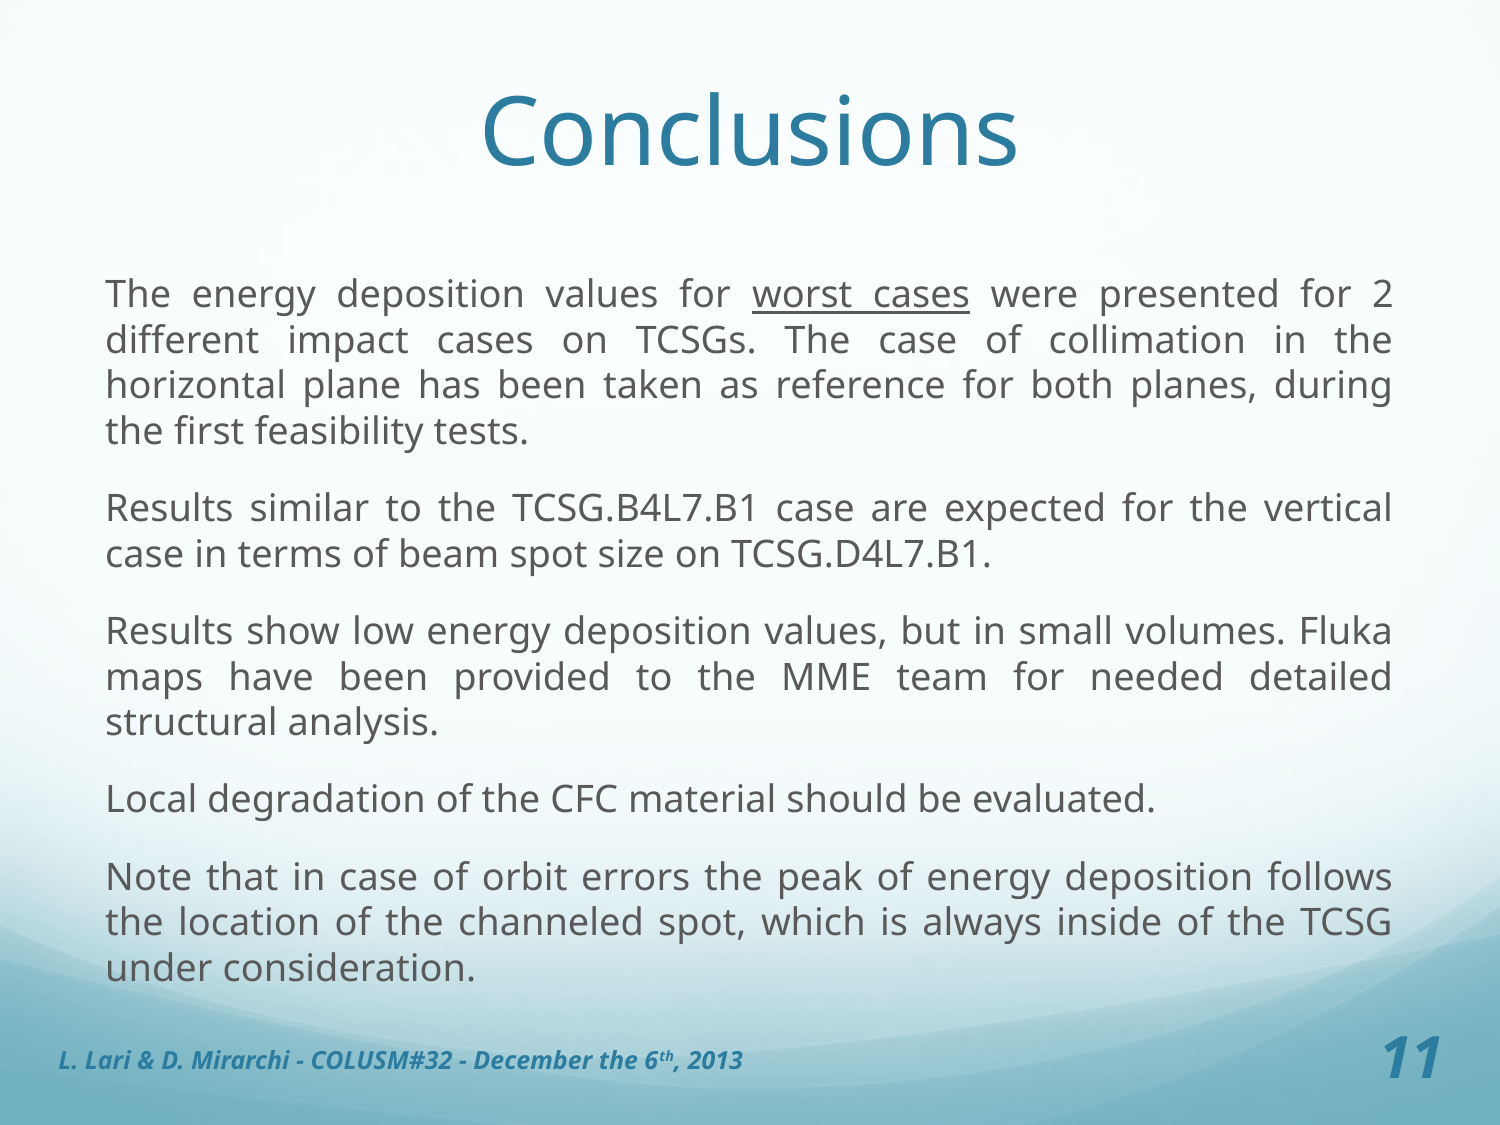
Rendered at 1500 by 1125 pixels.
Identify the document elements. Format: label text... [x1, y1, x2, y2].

footer L. Lari & D. Mirarchi - COLUSM#32 - December the 6th, 2013 [43, 1029, 838, 1090]
slide_number 11 [1295, 1029, 1459, 1090]
title Conclusions [90, 17, 1410, 237]
list The energy deposition values for worst cases were presented for 2 different impact cases on TCSGs. The case of collimation in the horizontal plane has been taken as reference for both planes, during the first feasibility tests. Results similar to the TCSG.B4L7.B1 case are expected for the vertical case in terms of beam spot size on TCSG.D4L7.B1. Results show low energy deposition values, but in small volumes. Fluka maps have been provided to the MME team for needed detailed structural analysis. Local degradation of the CFC material should be evaluated. Note that in case of orbit errors the peak of energy deposition follows the location of the channeled spot, which is always inside of the TCSG under consideration. [90, 262, 1410, 1000]
